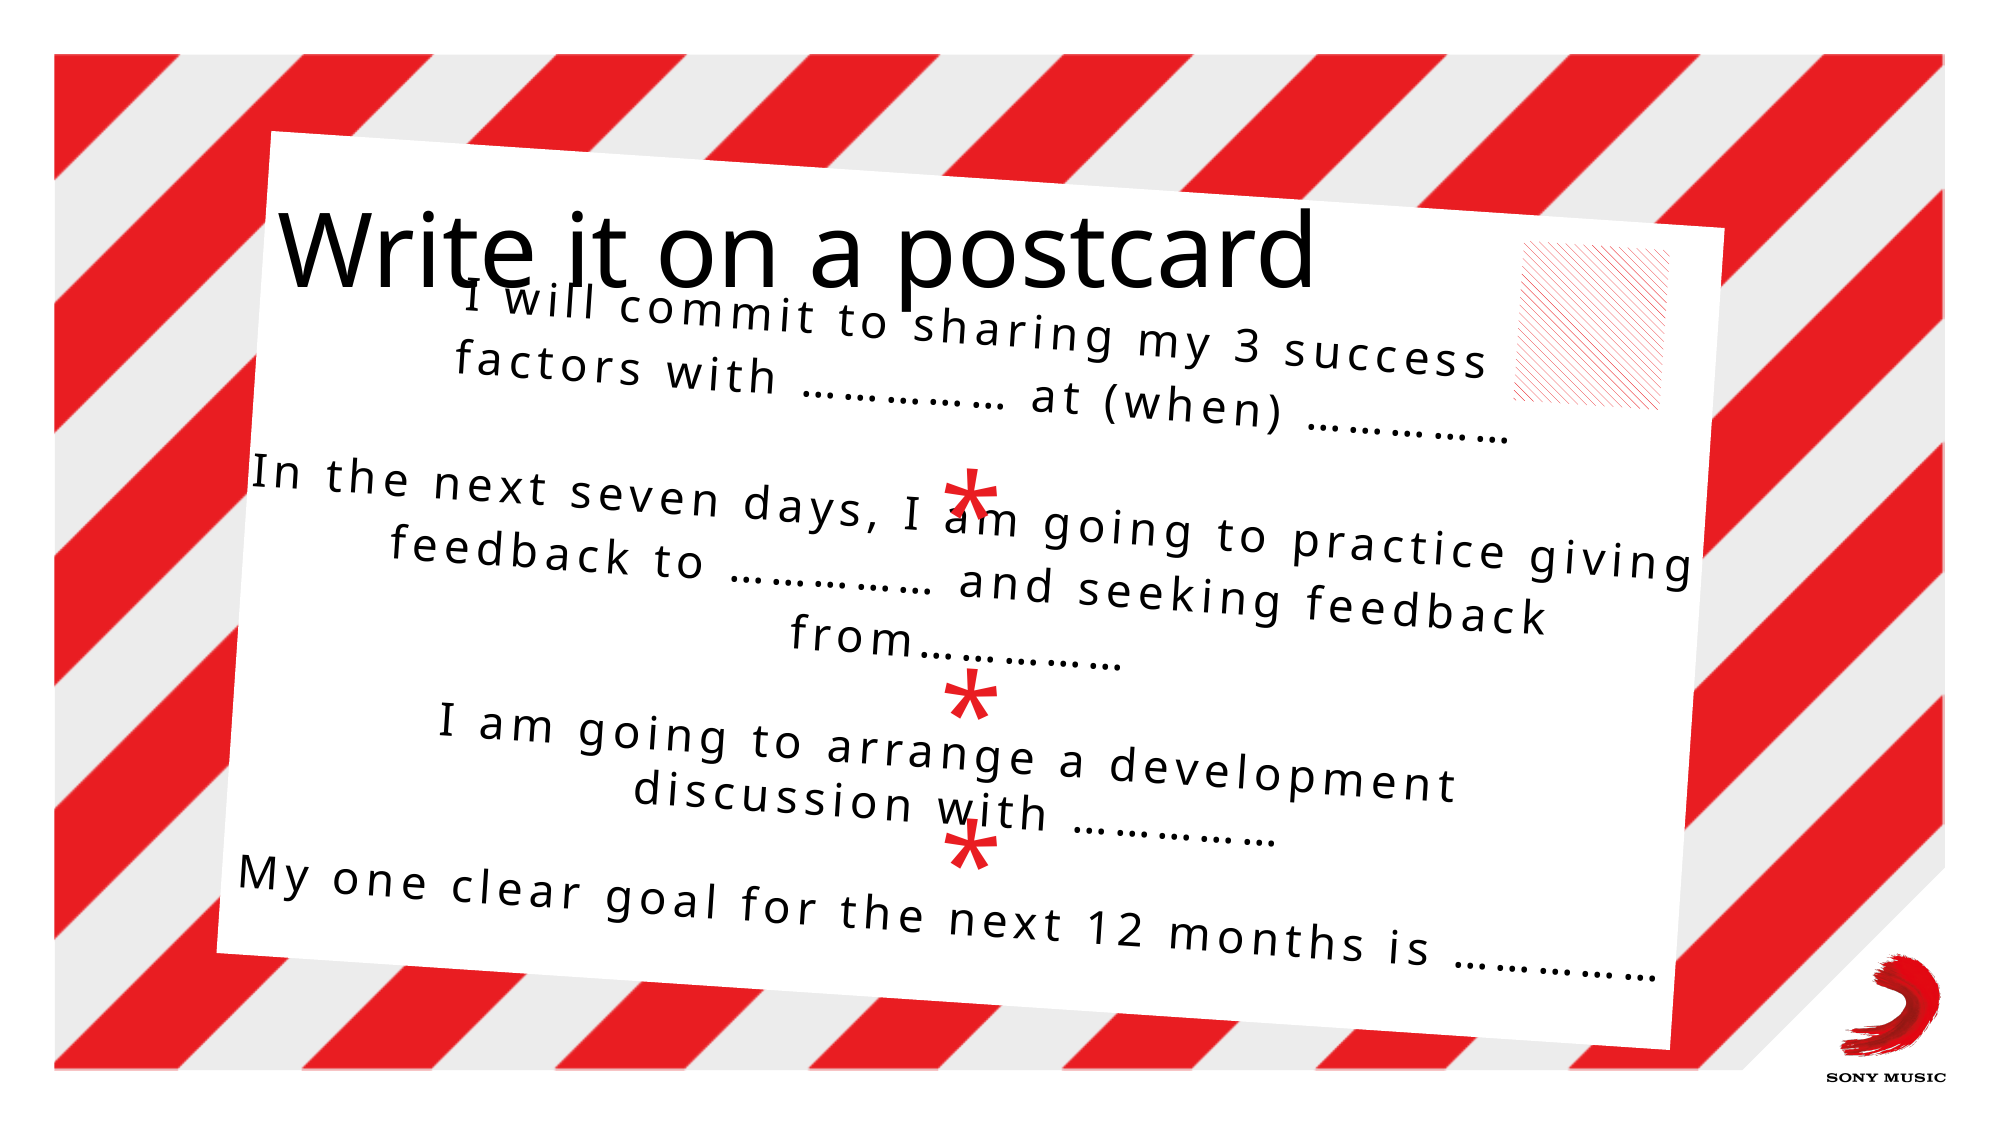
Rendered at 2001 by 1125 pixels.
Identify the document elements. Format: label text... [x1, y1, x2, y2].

text_box * [907, 630, 1035, 788]
text_box Write it on a postcard [277, 183, 2000, 309]
text_box I will commit to sharing my 3 success factors with …………… at (when) …………… In the next seven days, I am going to practice giving feedback to …………… and seeking feedback from…………… I am going to arrange a development discussion with …………… My one clear goal for the next 12 months is …………… [216, 130, 1720, 1051]
text_box [1513, 240, 1670, 410]
text_box * [907, 781, 1035, 939]
text_box * [907, 431, 1035, 589]
picture [54, 54, 1952, 1083]
